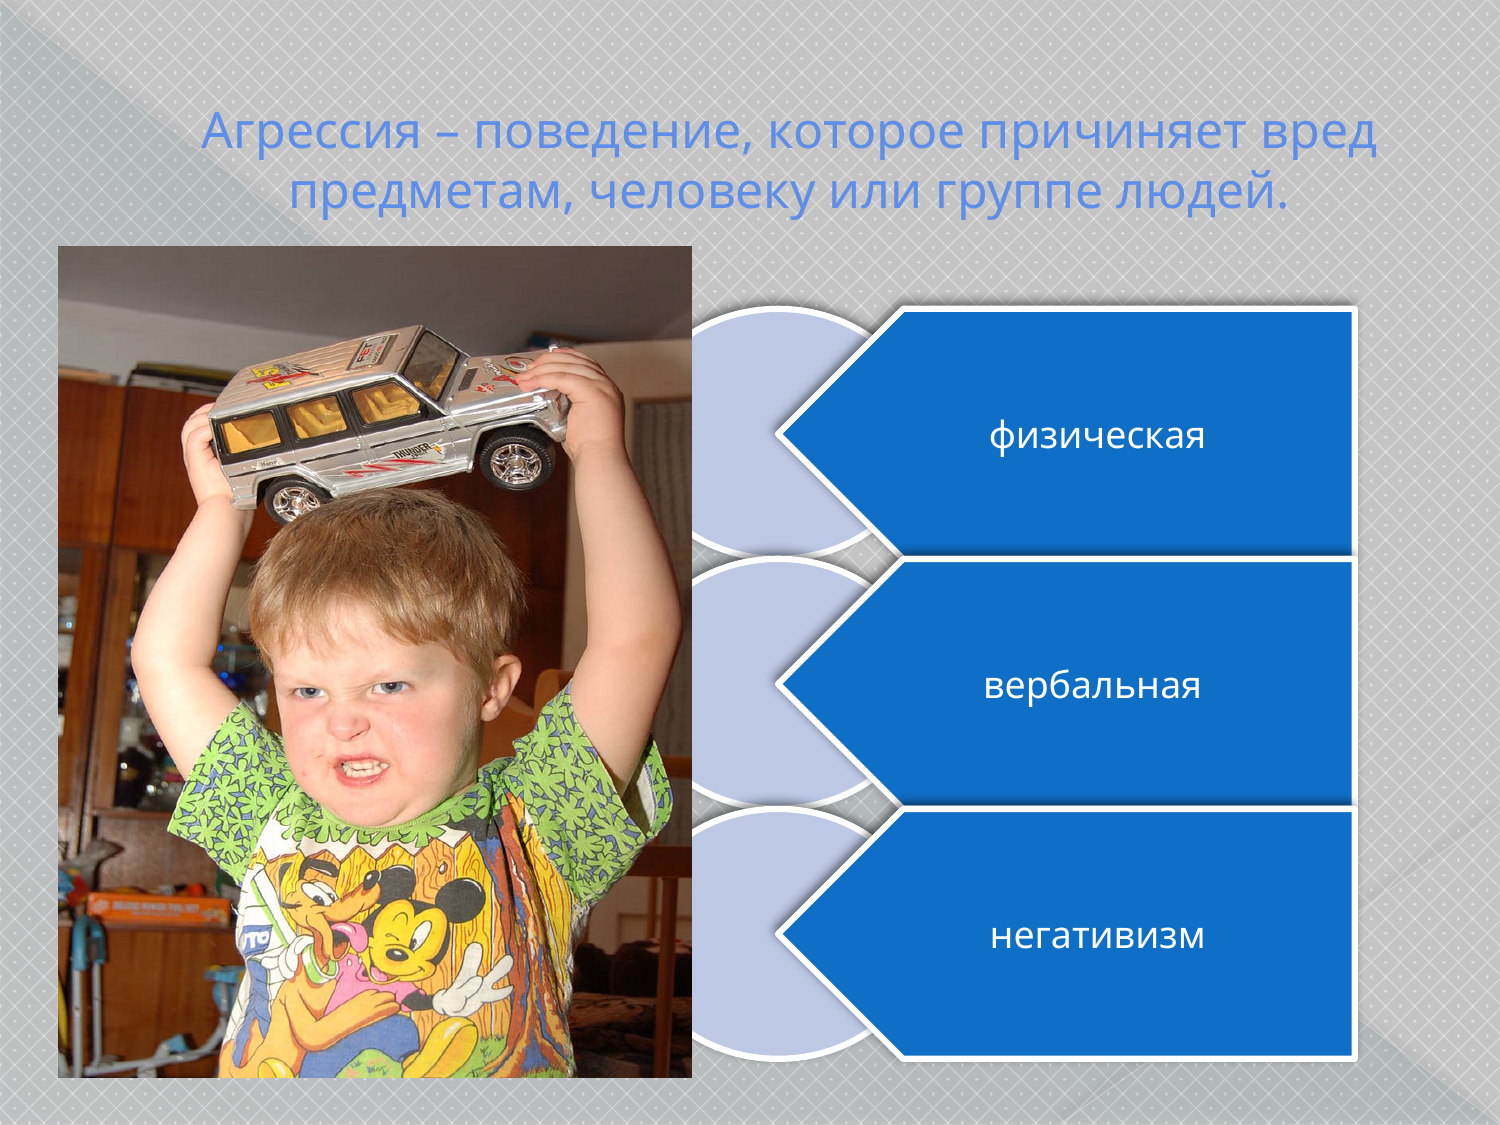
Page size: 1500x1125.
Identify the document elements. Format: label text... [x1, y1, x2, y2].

title Агрессия – поведение, которое причиняет вред предметам, человеку или группе людей. [75, 43, 1425, 274]
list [695, 308, 1500, 1060]
picture [58, 245, 692, 1079]
